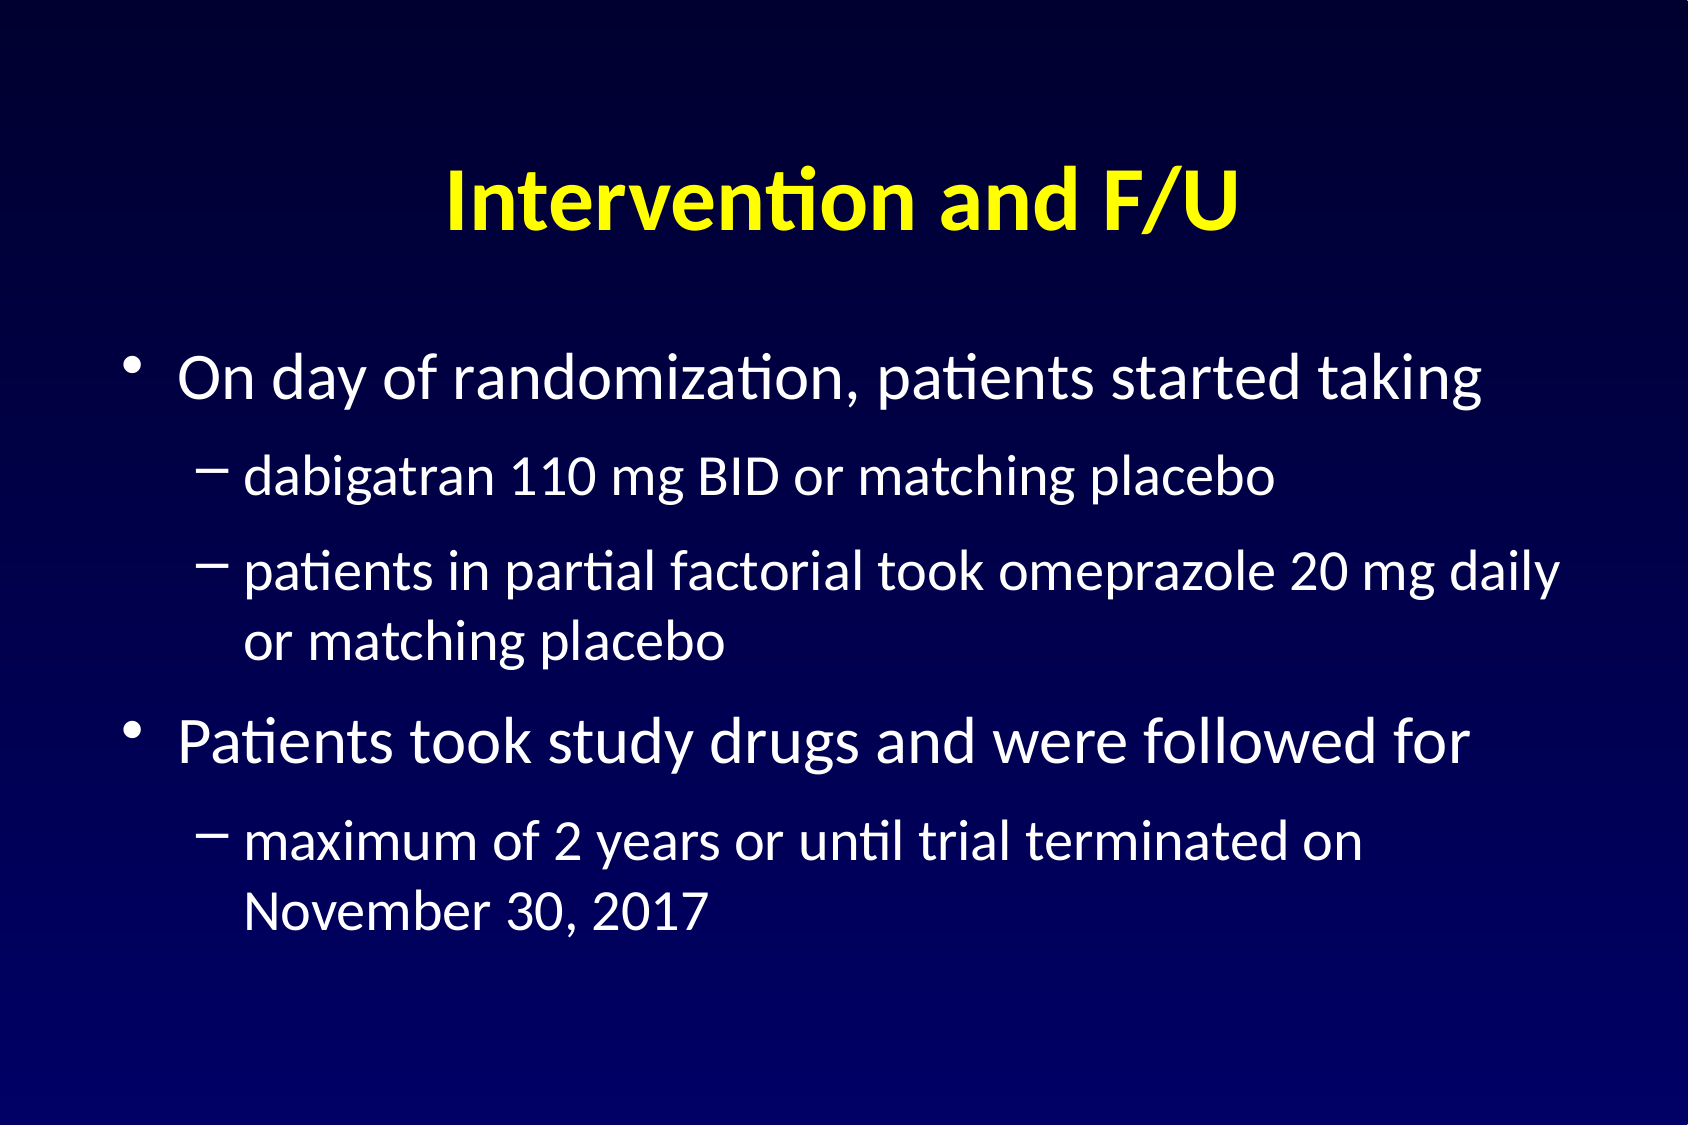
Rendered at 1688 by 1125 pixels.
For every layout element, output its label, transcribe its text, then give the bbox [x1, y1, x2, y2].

title Intervention and F/U [126, 99, 1562, 288]
list On day of randomization, patients started taking dabigatran 110 mg BID or matching placebo patients in partial factorial took omeprazole 20 mg daily or matching placebo Patients took study drugs and were followed for maximum of 2 years or until trial terminated on November 30, 2017 [105, 324, 1599, 1001]
